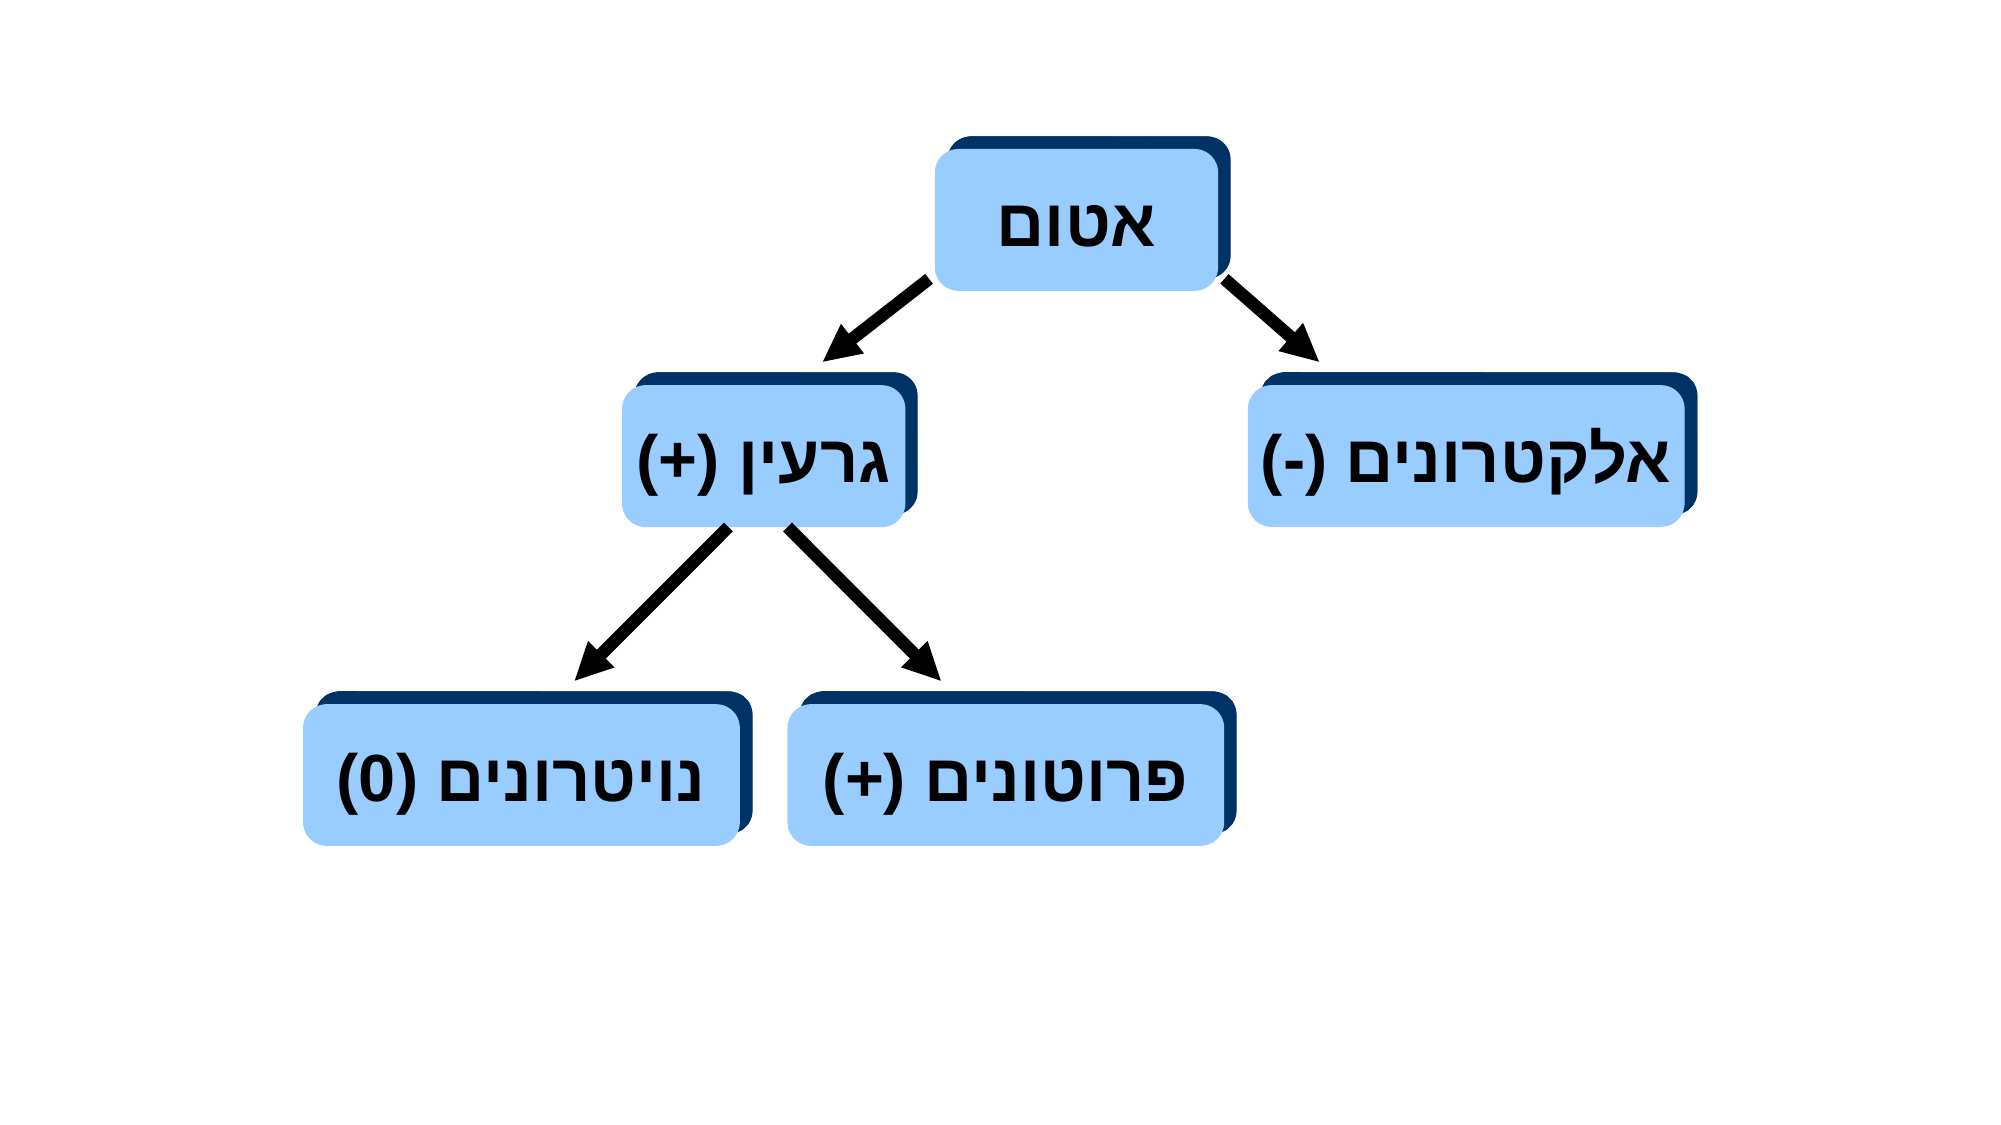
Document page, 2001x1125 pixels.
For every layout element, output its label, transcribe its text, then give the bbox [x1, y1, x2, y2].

text_box [822, 278, 930, 362]
text_box נויטרונים (0) [303, 704, 740, 846]
text_box אלקטרונים (-) [1247, 385, 1685, 527]
text_box פרוטונים (+) [787, 704, 1225, 846]
text_box [1224, 278, 1319, 362]
text_box [787, 526, 941, 681]
text_box גרעין (+) [622, 385, 906, 528]
text_box אטום [934, 148, 1219, 291]
text_box [574, 526, 729, 681]
